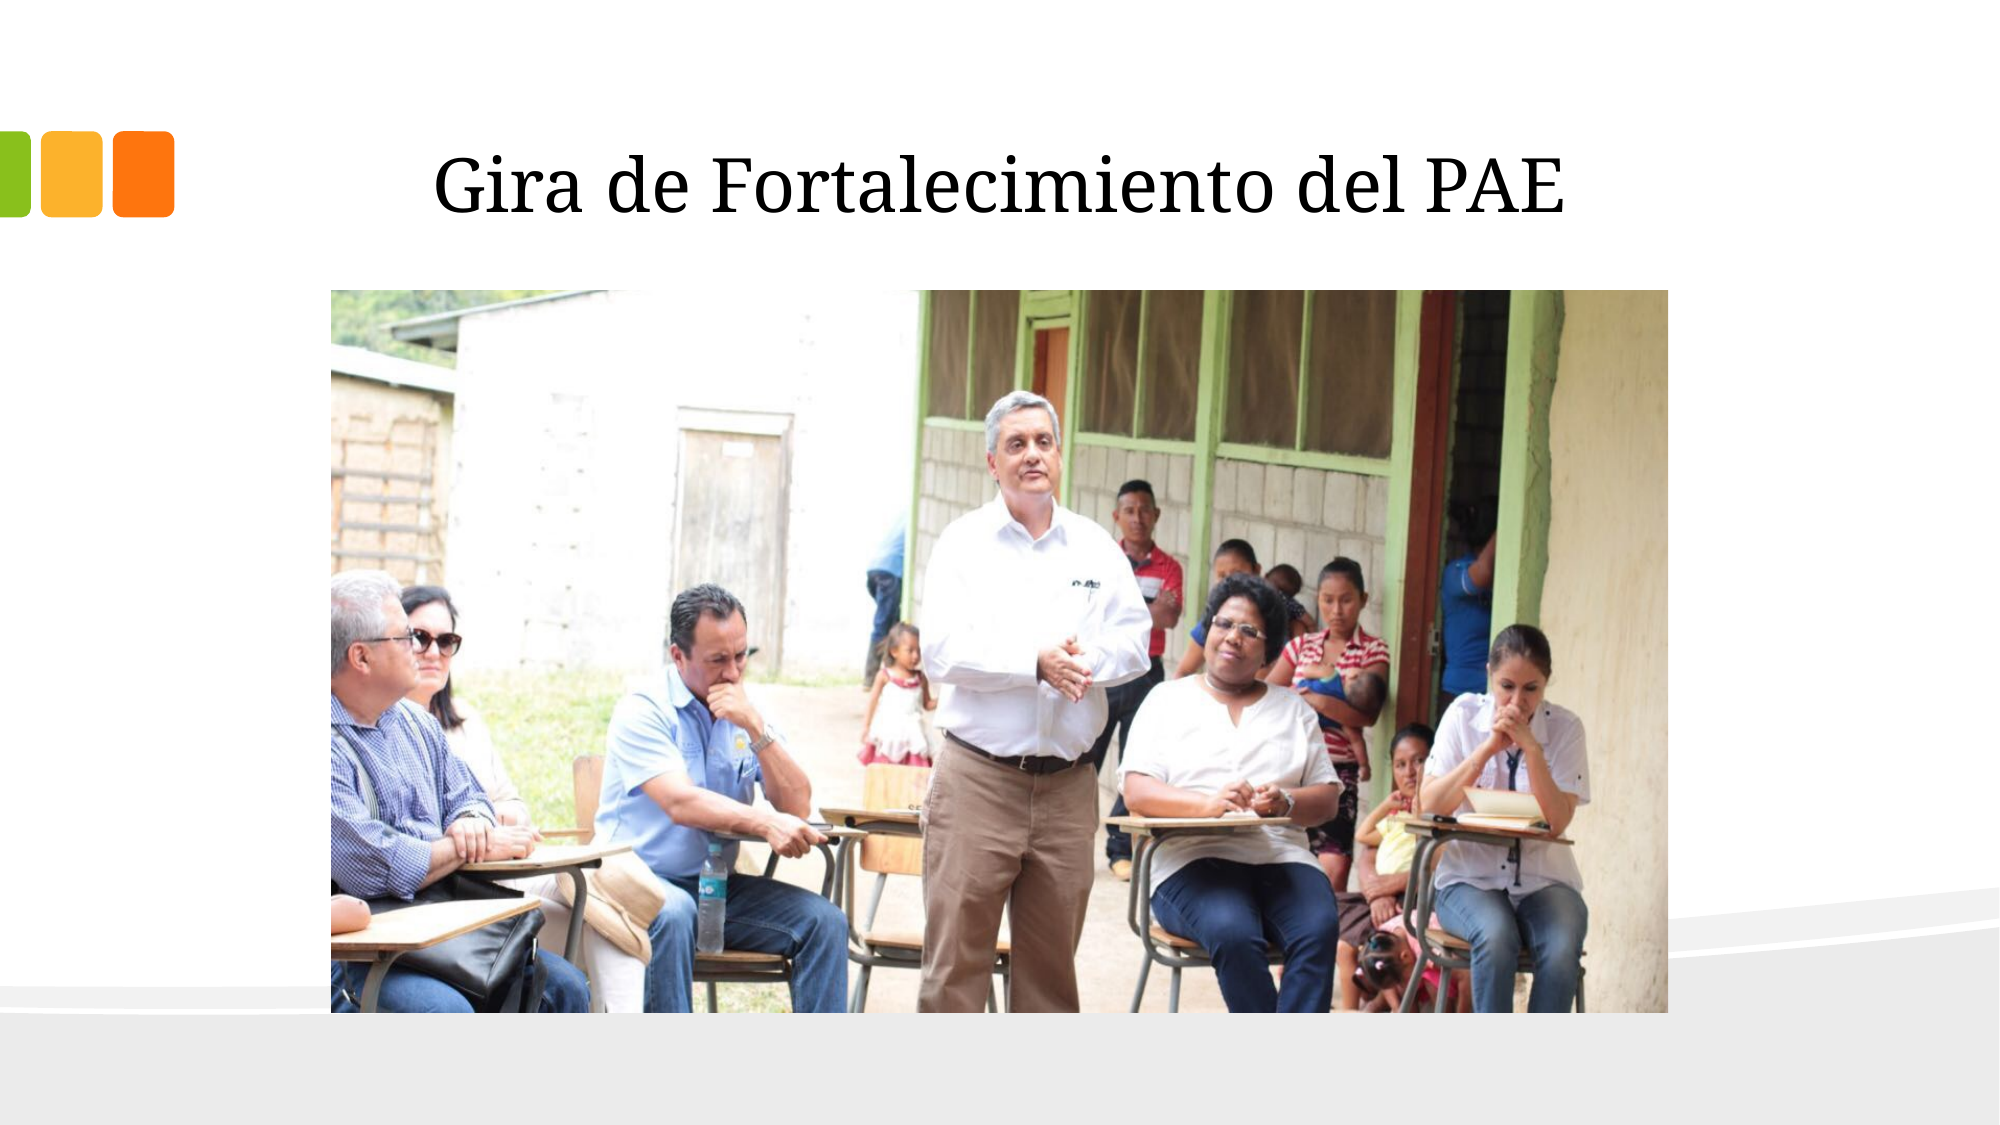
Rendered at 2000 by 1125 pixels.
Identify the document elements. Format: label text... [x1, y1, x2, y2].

title Gira de Fortalecimiento del PAE [199, 24, 1800, 238]
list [330, 290, 1669, 1013]
